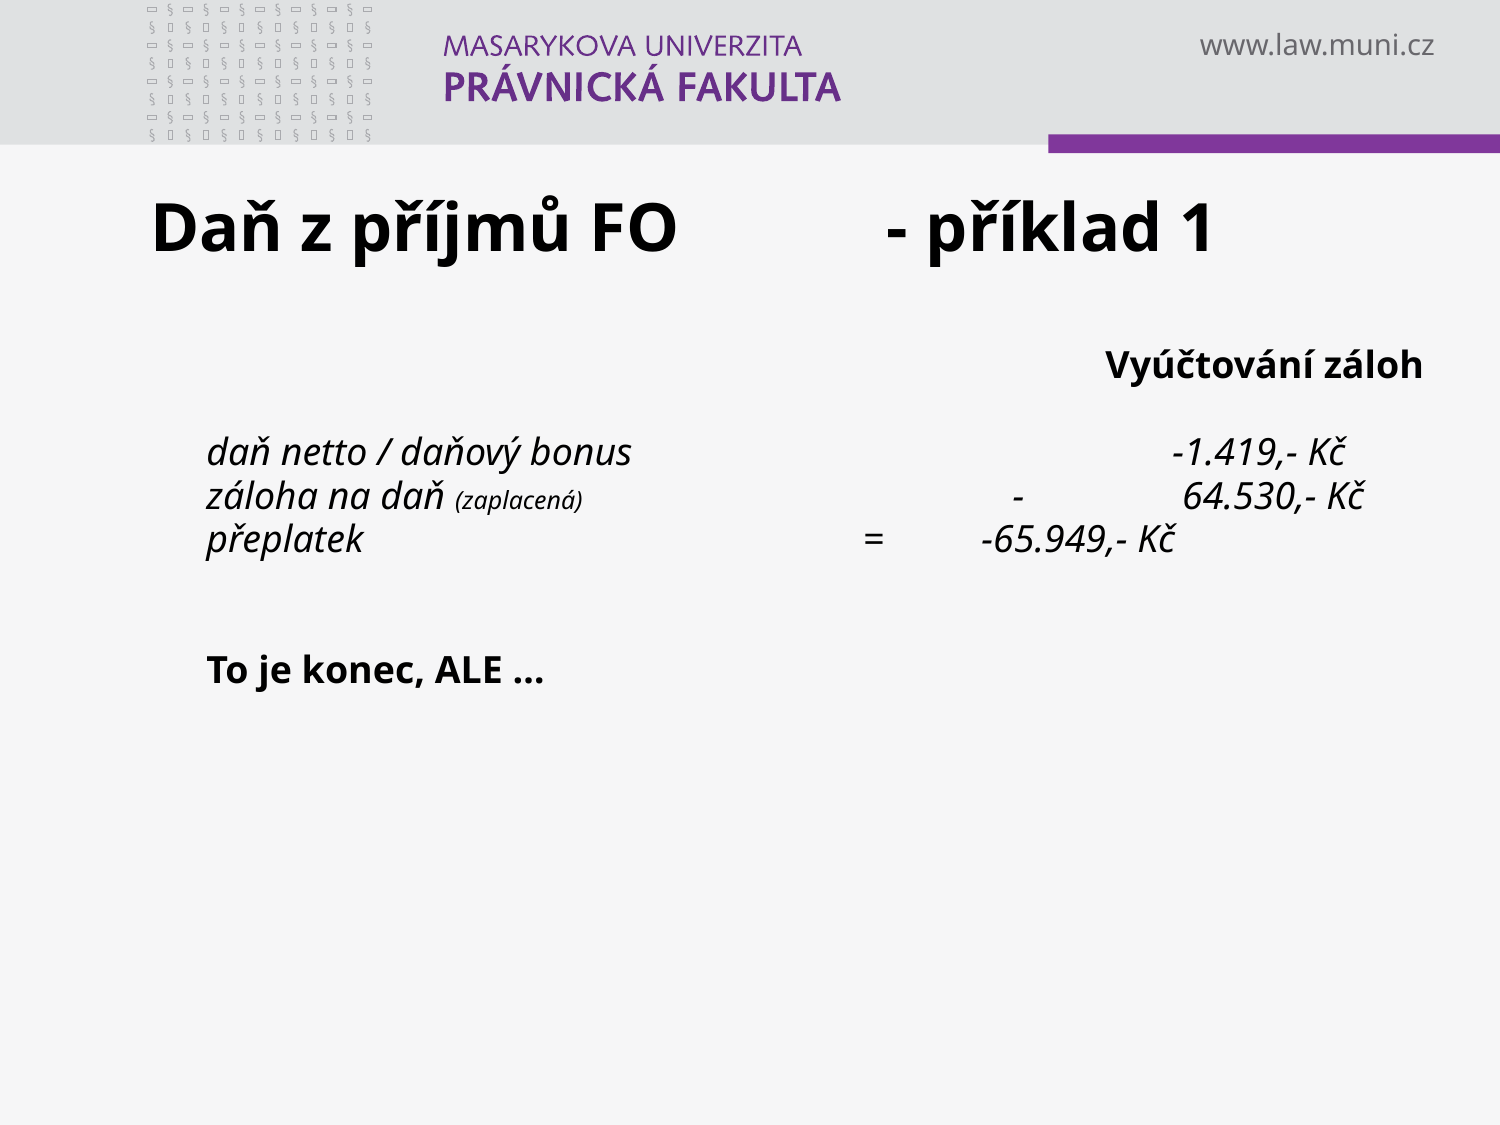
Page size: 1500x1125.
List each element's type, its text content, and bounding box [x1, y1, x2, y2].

title Daň z příjmů FO - příklad 1 [150, 184, 1425, 268]
list Vyúčtování záloh daň netto / daňový bonus -1.419,- Kč záloha na daň (zaplacená) - 64.530,- Kč přeplatek = -65.949,- Kč To je konec, ALE … [206, 350, 1425, 953]
